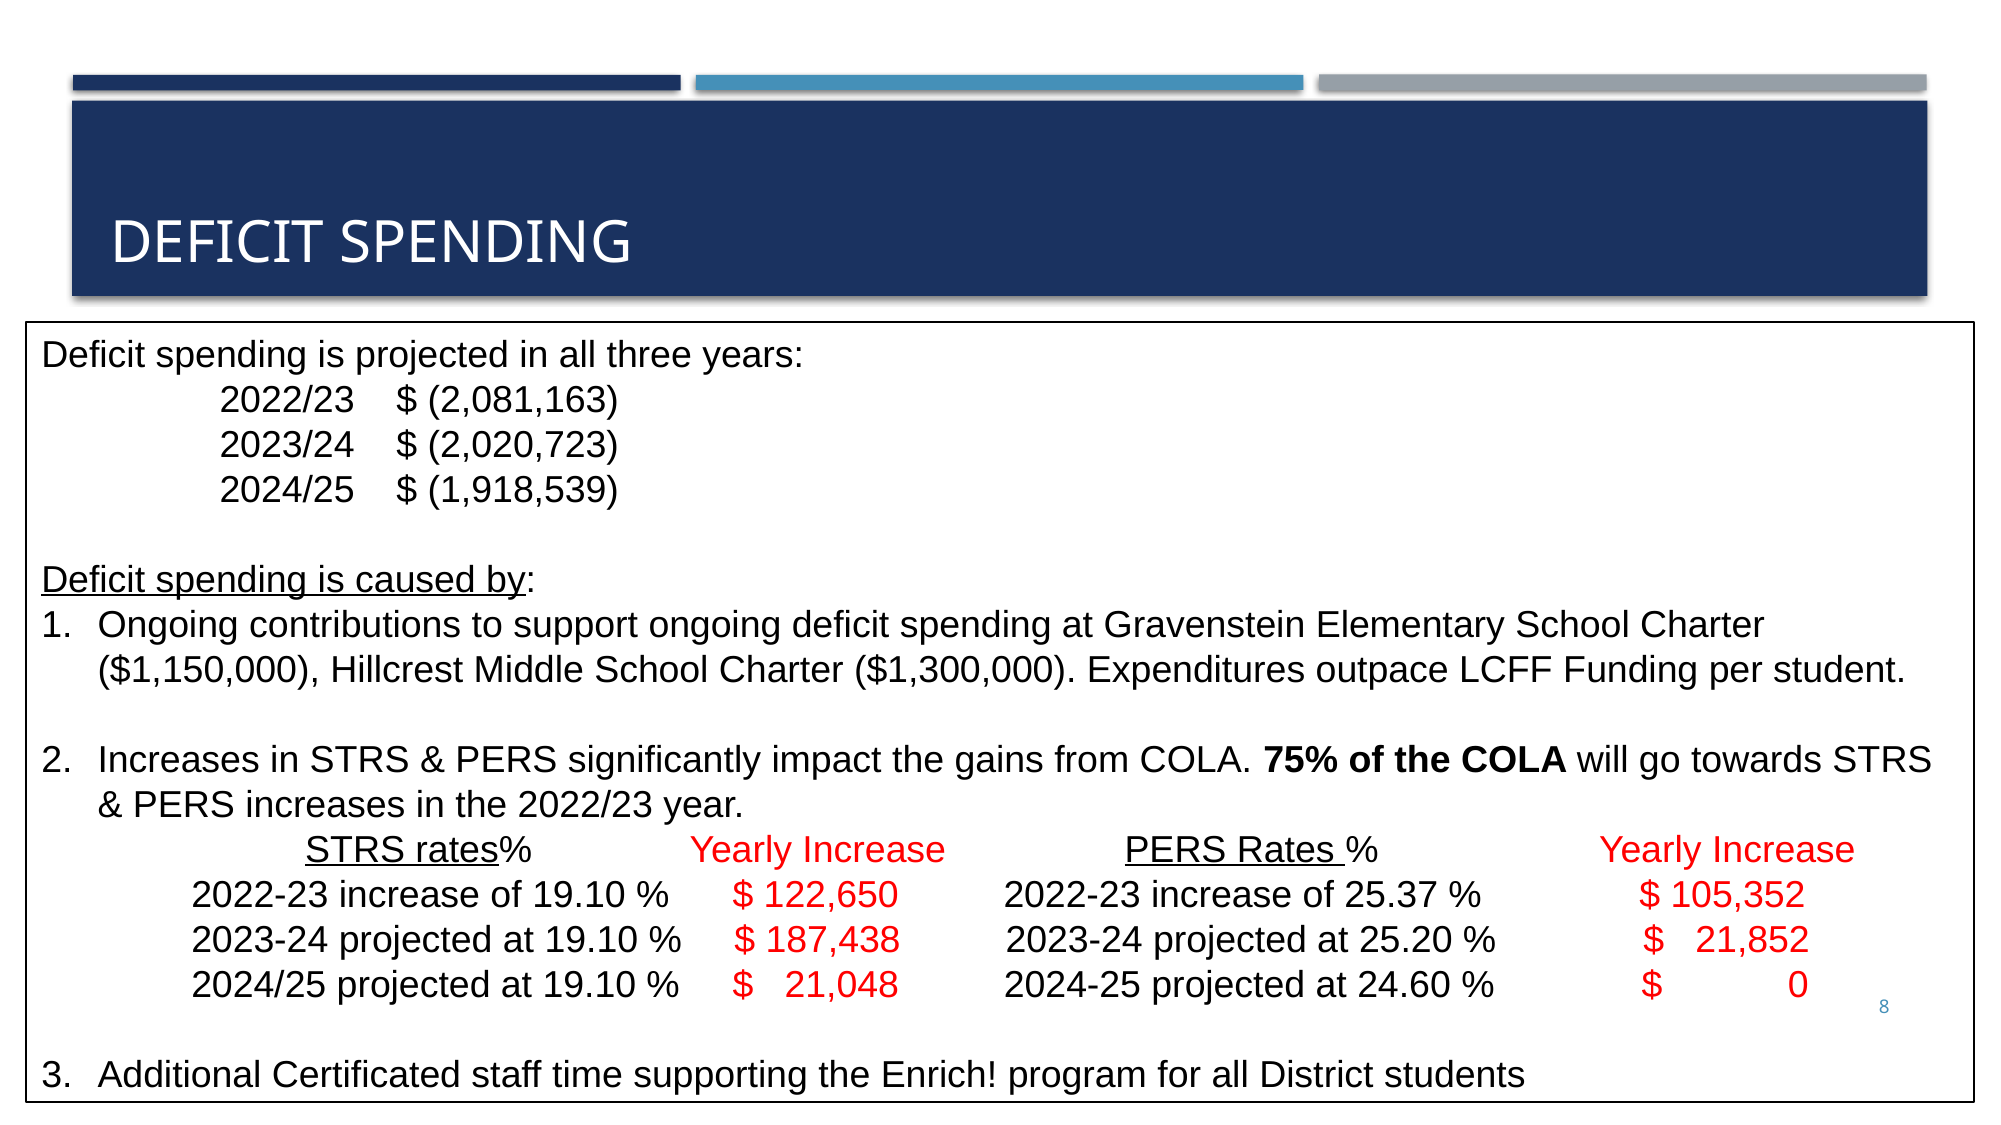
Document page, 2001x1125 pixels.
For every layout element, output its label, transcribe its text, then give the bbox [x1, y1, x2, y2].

title Deficit Spending [95, 115, 1905, 282]
text_box Deficit spending is projected in all three years: 2022/23 $ (2,081,163) 2023/24 $ (2,020,723) 2024/25 $ (1,918,539) Deficit spending is caused by: Ongoing contributions to support ongoing deficit spending at Gravenstein Elementary School Charter ($1,150,000), Hillcrest Middle School Charter ($1,300,000). Expenditures outpace LCFF Funding per student. Increases in STRS & PERS significantly impact the gains from COLA. 75% of the COLA will go towards STRS & PERS increases in the 2022/23 year. STRS rates% Yearly Increase PERS Rates % Yearly Increase 2022-23 increase of 19.10 % $ 122,650 2022-23 increase of 25.37 % $ 105,352 2023-24 projected at 19.10 % $ 187,438 2023-24 projected at 25.20 % $ 21,852 2024/25 projected at 19.10 % $ 21,048 2024-25 projected at 24.60 % $ 0 Additional Certificated staff time supporting the Enrich! program for all District students [26, 322, 1974, 1102]
